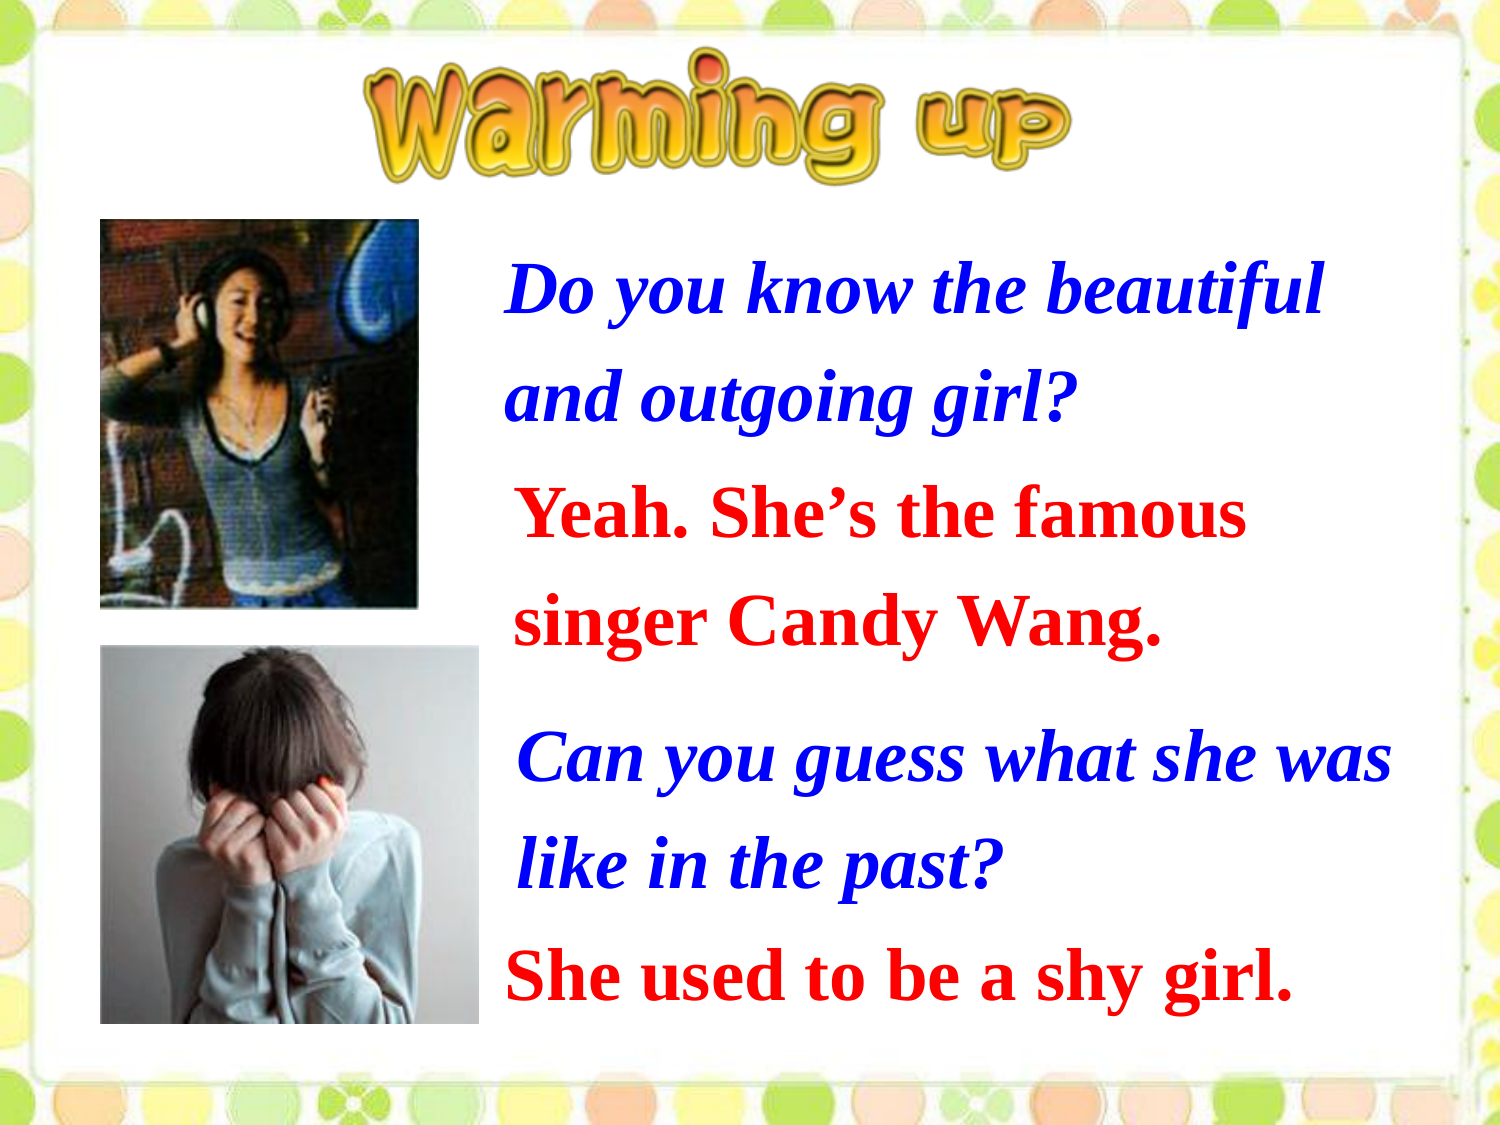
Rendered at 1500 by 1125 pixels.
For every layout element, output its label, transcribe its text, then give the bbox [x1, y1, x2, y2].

picture [0, 0, 1500, 1125]
text_box Do you know the beautiful and outgoing girl? [490, 212, 1459, 444]
text_box Yeah. She’s the famous singer Candy Wang. [498, 437, 1306, 669]
text_box She used to be a shy girl. [490, 899, 1341, 1023]
text_box Can you guess what she was like in the past? [501, 680, 1429, 912]
